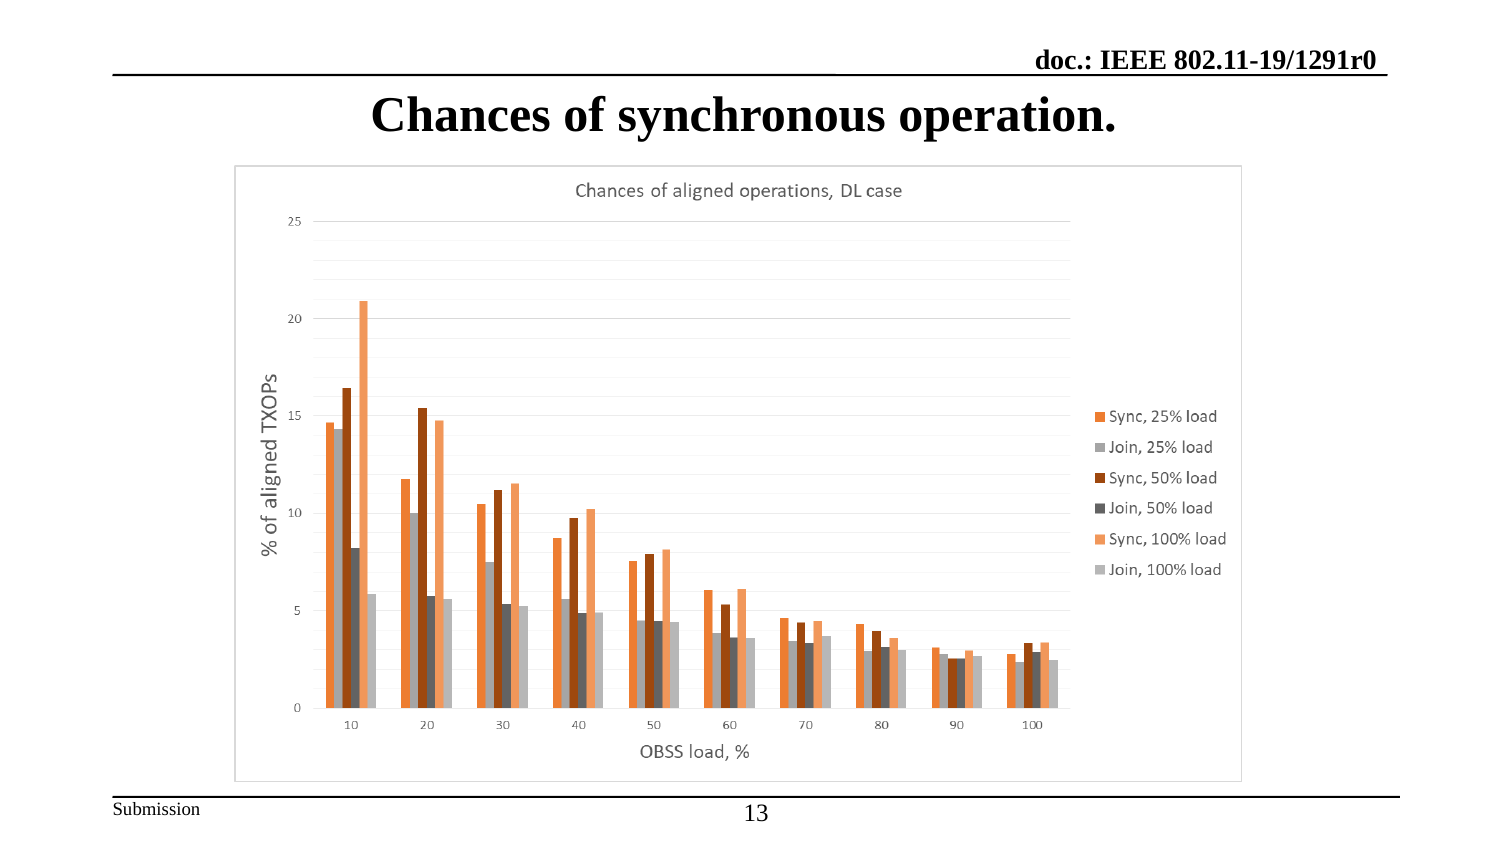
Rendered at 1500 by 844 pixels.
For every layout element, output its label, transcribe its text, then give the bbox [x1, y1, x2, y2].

slide_number 13 [743, 796, 770, 828]
picture [233, 165, 1242, 783]
title Chances of synchronous operation. [75, 71, 1425, 152]
